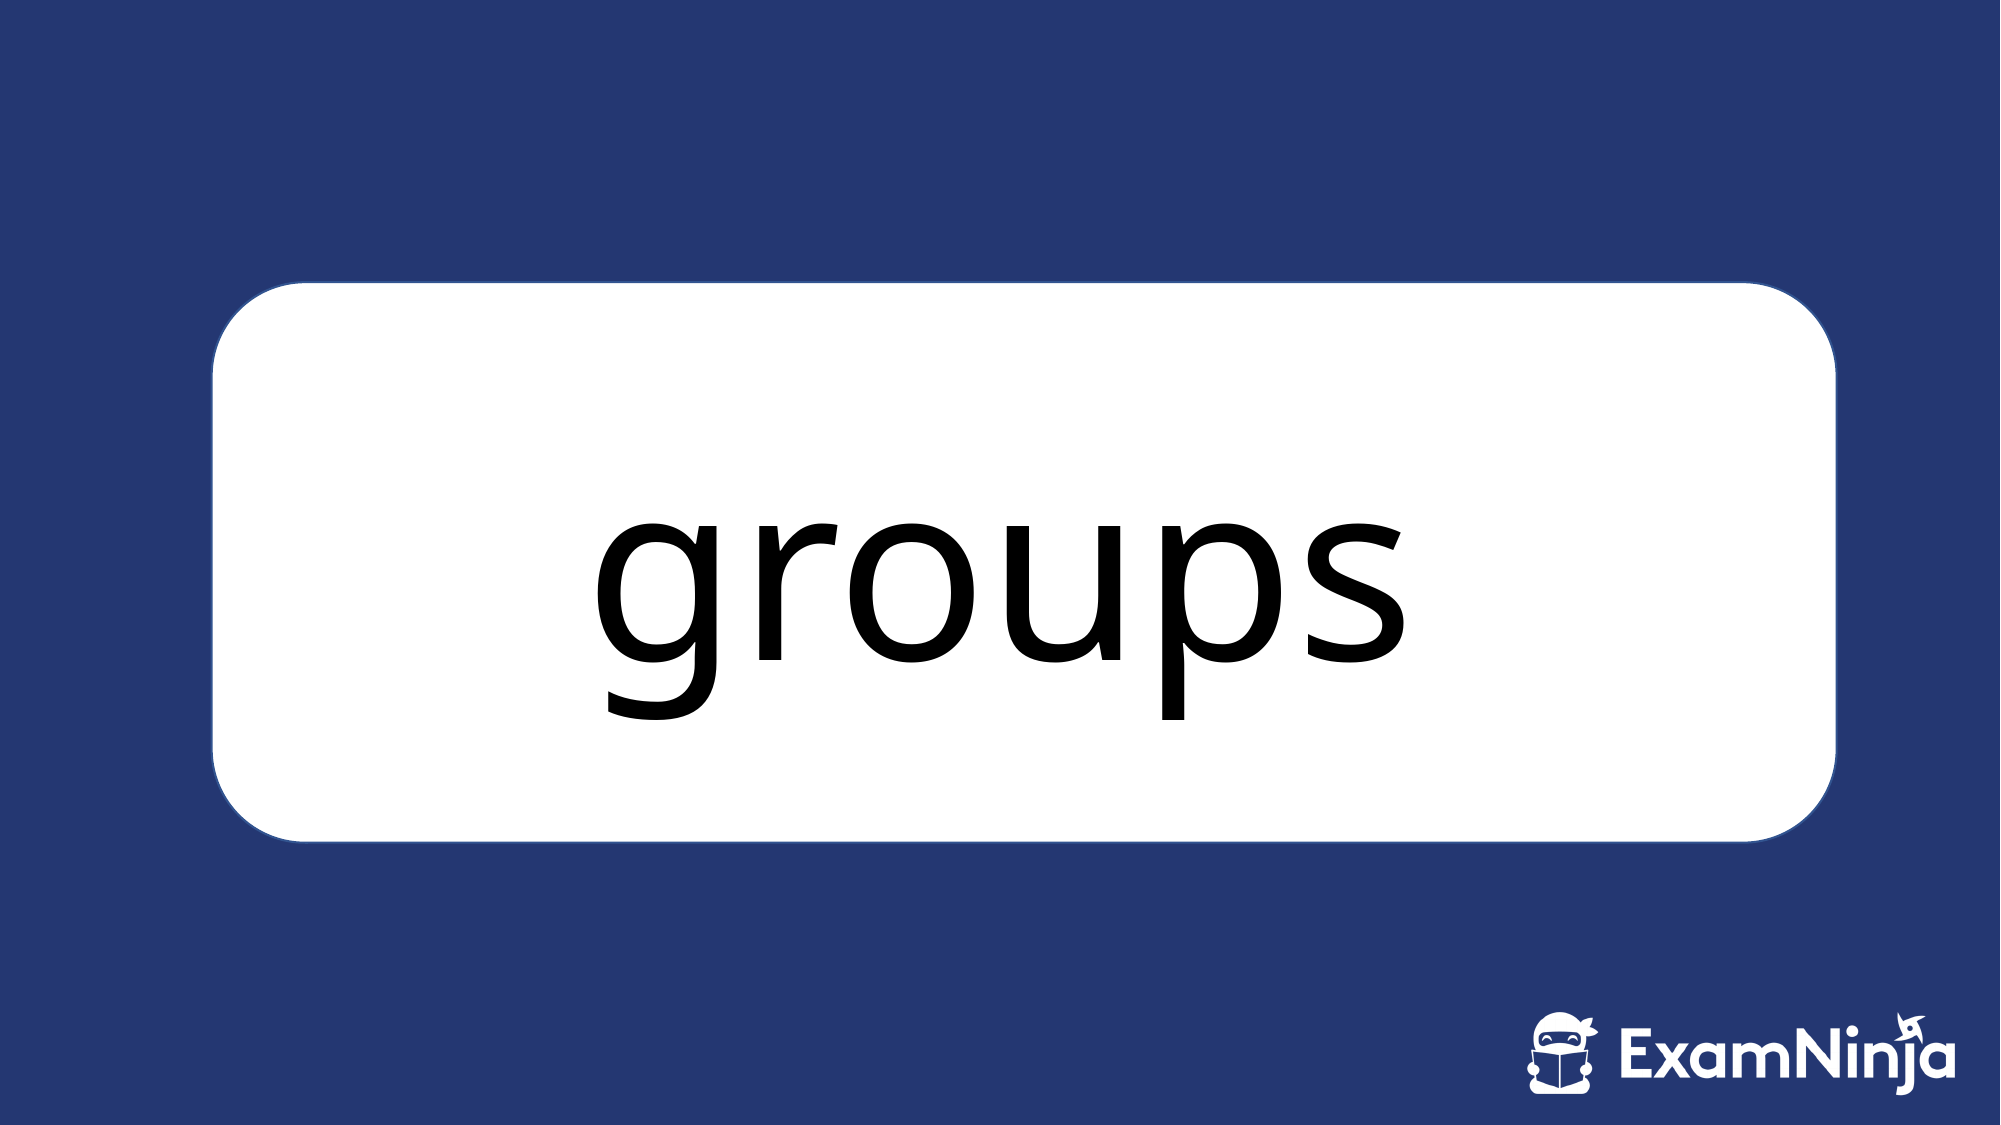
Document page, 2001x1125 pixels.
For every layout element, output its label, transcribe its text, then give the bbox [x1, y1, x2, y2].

text_box [210, 719, 1838, 844]
picture [1501, 1003, 1979, 1102]
text_box [210, 281, 1838, 403]
text_box groups [143, 403, 1857, 719]
